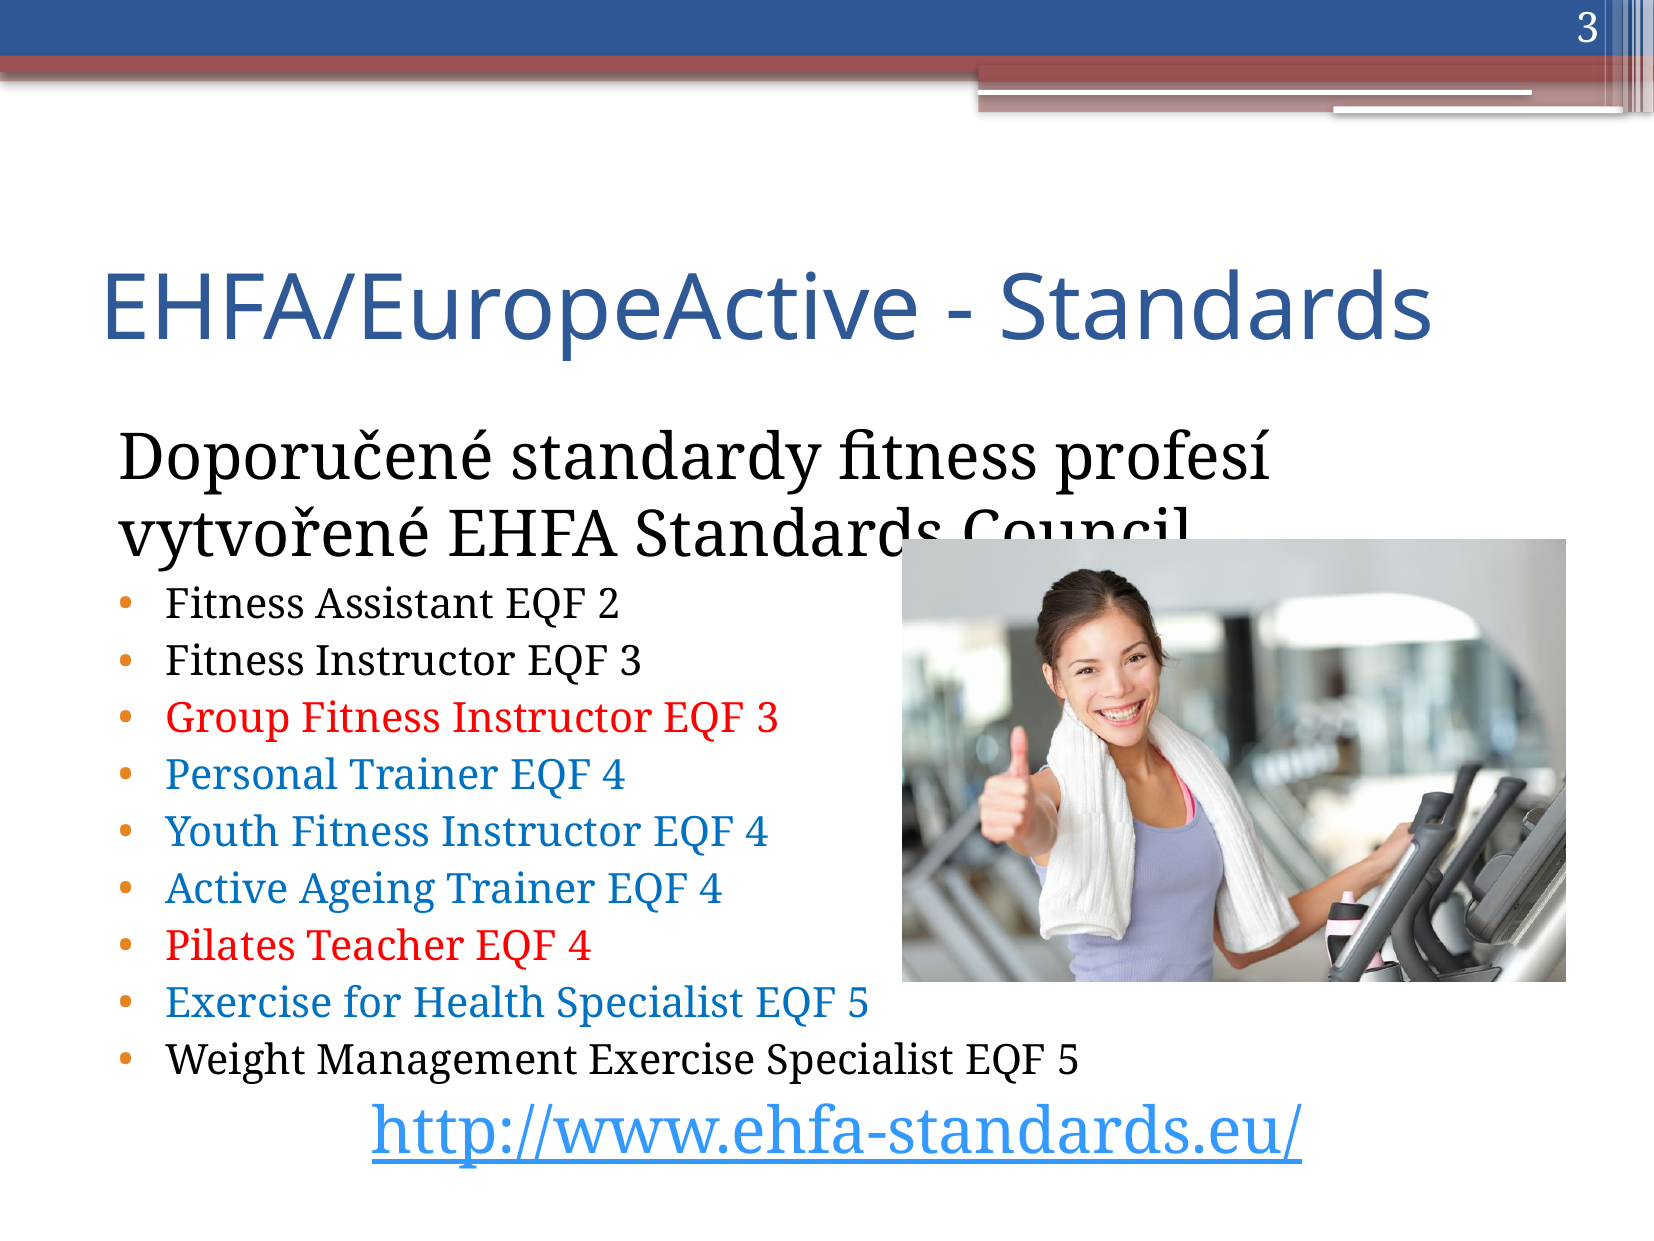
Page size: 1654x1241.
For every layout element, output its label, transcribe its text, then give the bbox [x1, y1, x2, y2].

slide_number 3 [1478, 0, 1617, 67]
picture [901, 539, 1566, 983]
title EHFA/EuropeActive - Standards [82, 206, 1571, 400]
list Doporučené standardy fitness profesí vytvořené EHFA Standards Council Fitness Assistant EQF 2 Fitness Instructor EQF 3 Group Fitness Instructor EQF 3 Personal Trainer EQF 4 Youth Fitness Instructor EQF 4 Active Ageing Trainer EQF 4 Pilates Teacher EQF 4 Exercise for Health Specialist EQF 5 Weight Management Exercise Specialist EQF 5 http://www.ehfa-standards.eu/ [82, 406, 1571, 1189]
